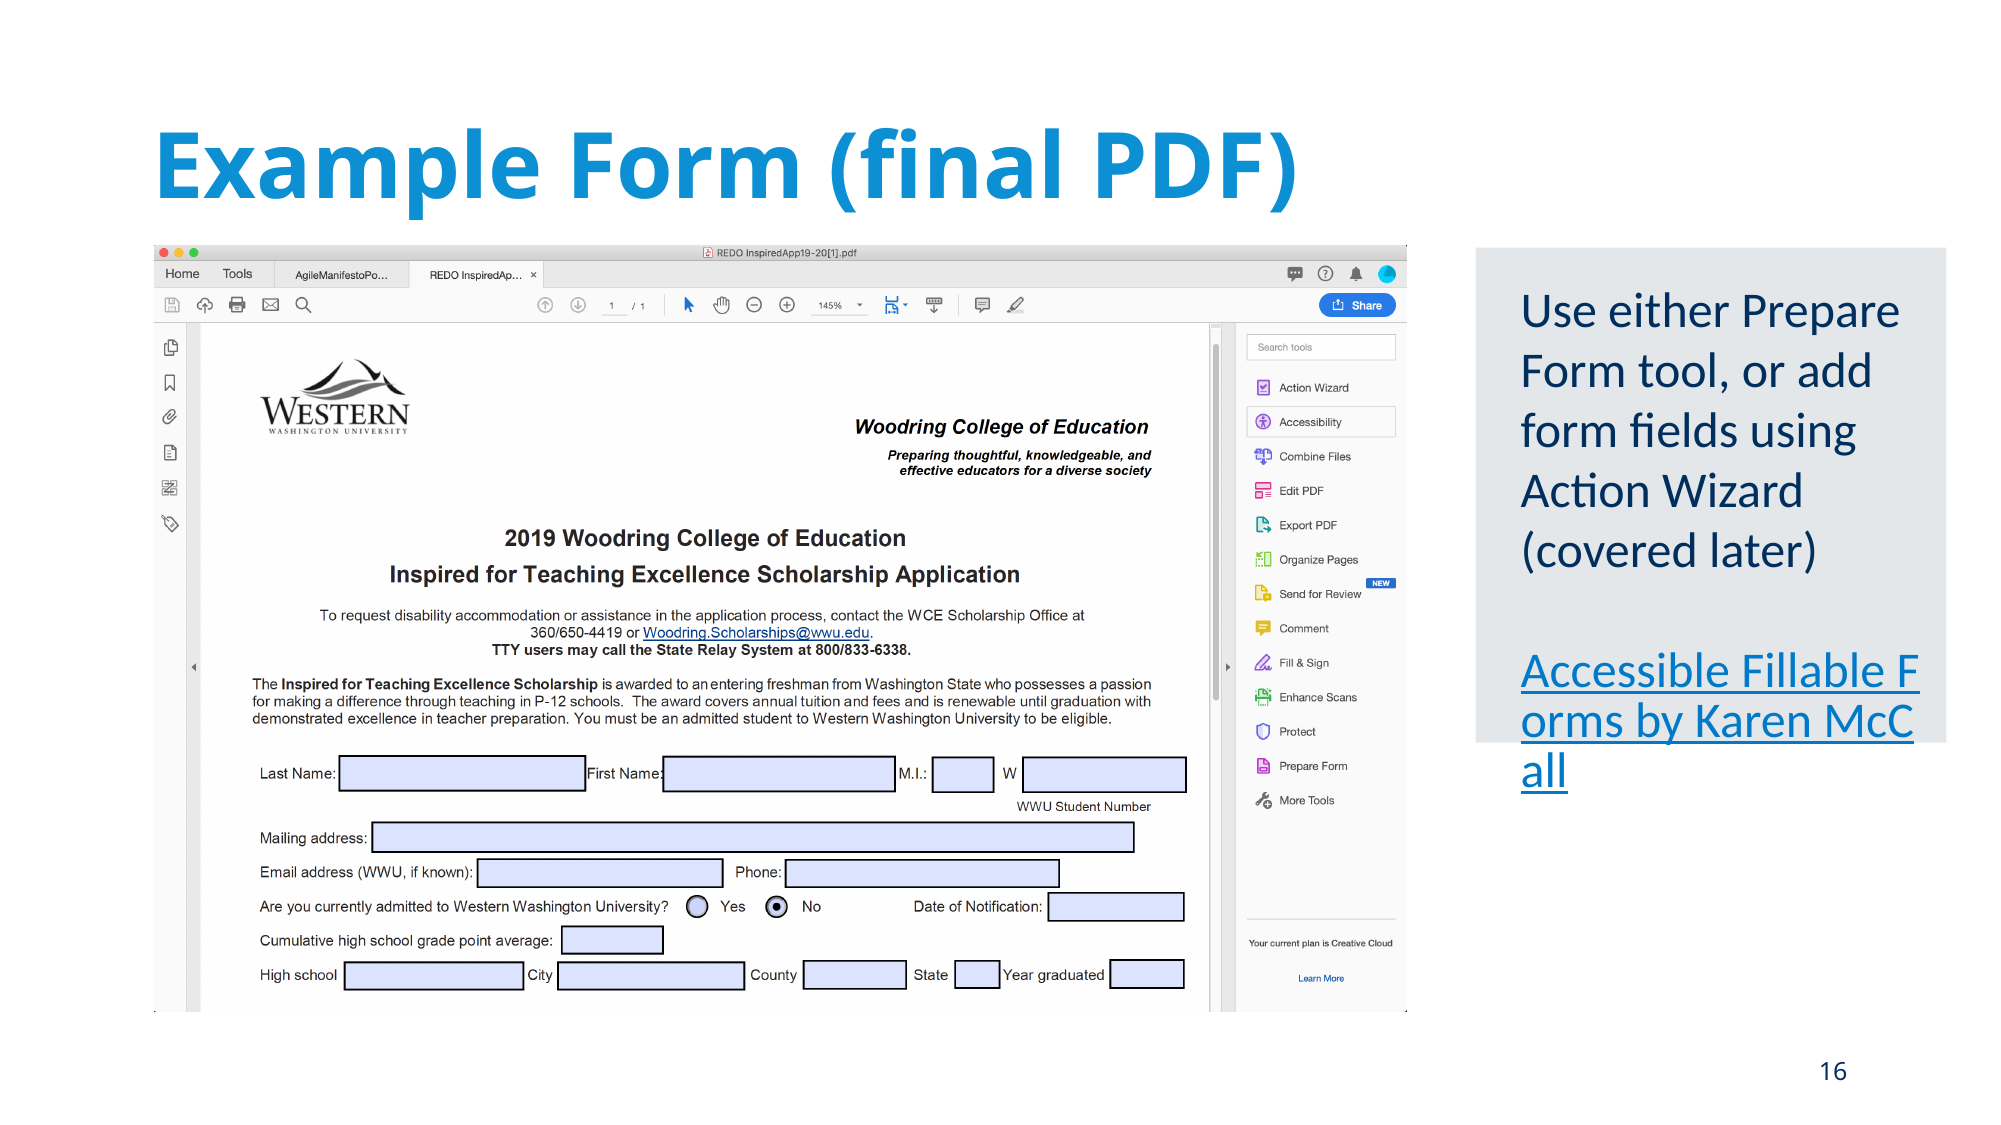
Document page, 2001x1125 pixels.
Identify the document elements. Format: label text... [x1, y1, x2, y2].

picture [154, 245, 1407, 1012]
title Example Form (final PDF) [137, 59, 1863, 278]
slide_number 16 [1412, 1042, 1863, 1103]
text_box Use either Prepare Form tool, or add form fields using Action Wizard (covered later) Accessible Fillable Forms by Karen McCall [1475, 247, 1947, 743]
